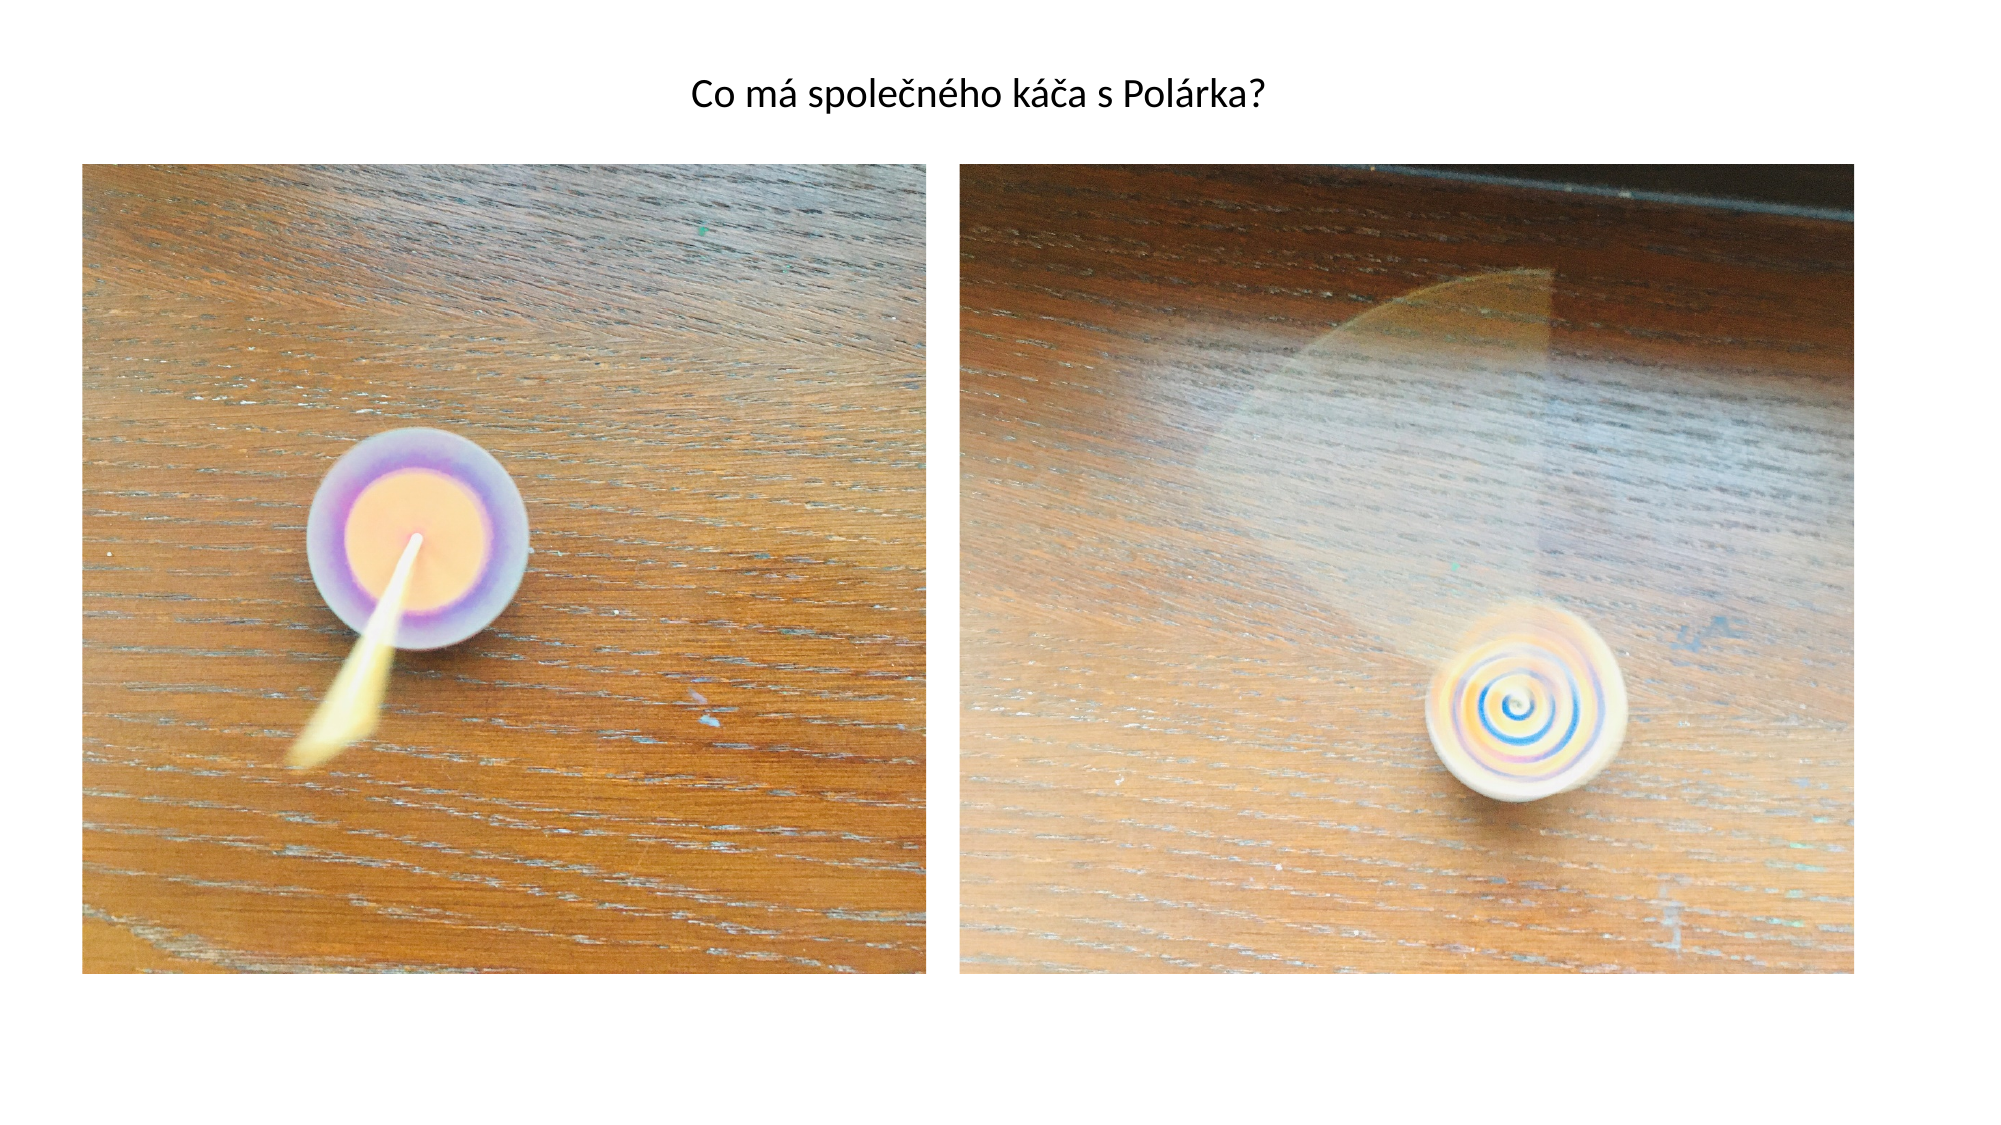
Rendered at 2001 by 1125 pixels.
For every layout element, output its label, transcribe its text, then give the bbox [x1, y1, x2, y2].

picture [959, 164, 1855, 974]
text_box Co má společného káča s Polárka? [642, 58, 1316, 124]
picture [82, 164, 927, 974]
